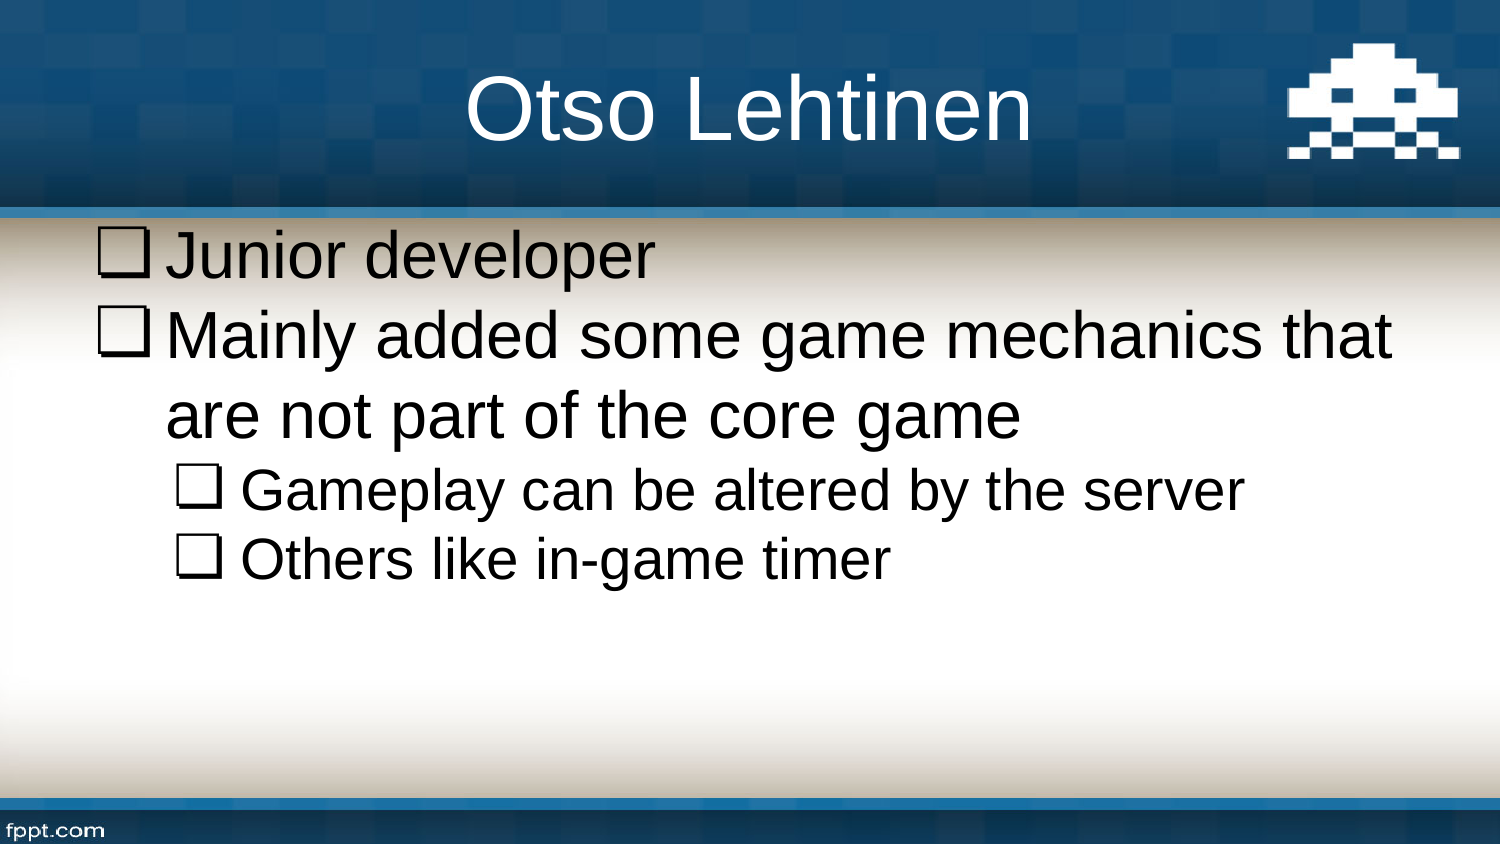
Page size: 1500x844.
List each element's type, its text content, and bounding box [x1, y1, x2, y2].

picture [0, 0, 1500, 844]
title Otso Lehtinen [75, 33, 1425, 175]
list Junior developer Mainly added some game mechanics that are not part of the core game Gameplay can be altered by the server Others like in-game timer [75, 196, 1425, 754]
